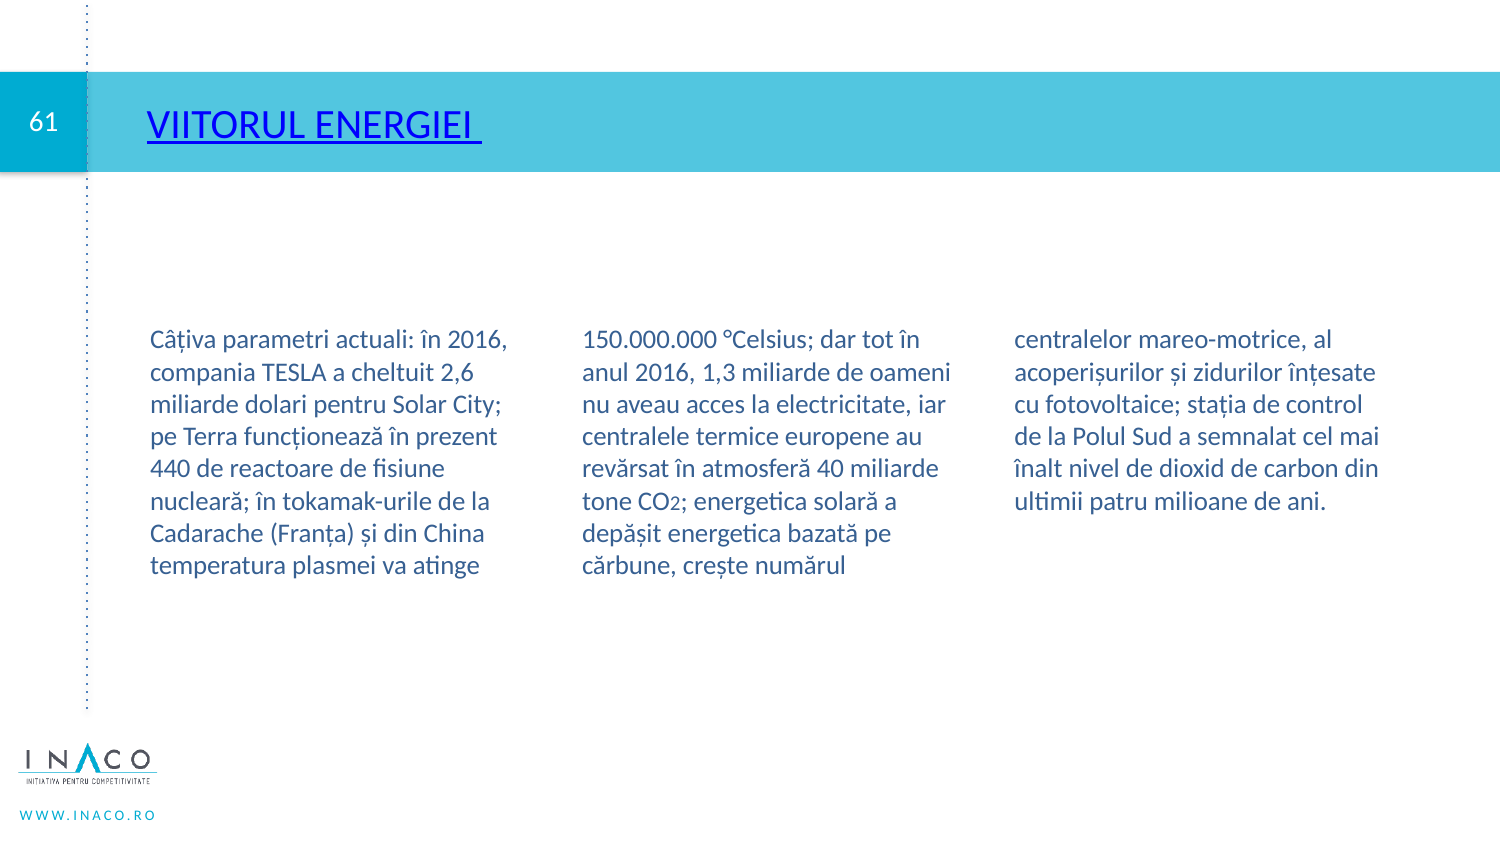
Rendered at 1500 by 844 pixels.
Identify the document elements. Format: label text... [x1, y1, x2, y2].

title Viitorul energiei [87, 71, 1500, 172]
picture [12, 734, 163, 791]
list Câțiva parametri actuali: în 2016, compania TESLA a cheltuit 2,6 miliarde dolari pentru Solar City; pe Terra funcţionează în prezent 440 de reactoare de fisiune nucleară; în tokamak-urile de la Cadarache (Franţa) şi din China temperatura plasmei va atinge 150.000.000 °Celsius; dar tot în anul 2016, 1,3 miliarde de oameni nu aveau acces la electricitate, iar centralele termice europene au revărsat în atmosferă 40 miliarde tone CO2; energetica solară a depăşit energetica bazată pe cărbune, creşte numărul centralelor mareo-motrice, al acoperişurilor şi zidurilor înţesate cu fotovoltaice; staţia de control de la Polul Sud a semnalat cel mai înalt nivel de dioxid de carbon din ultimii patru milioane de ani. [150, 321, 1388, 585]
